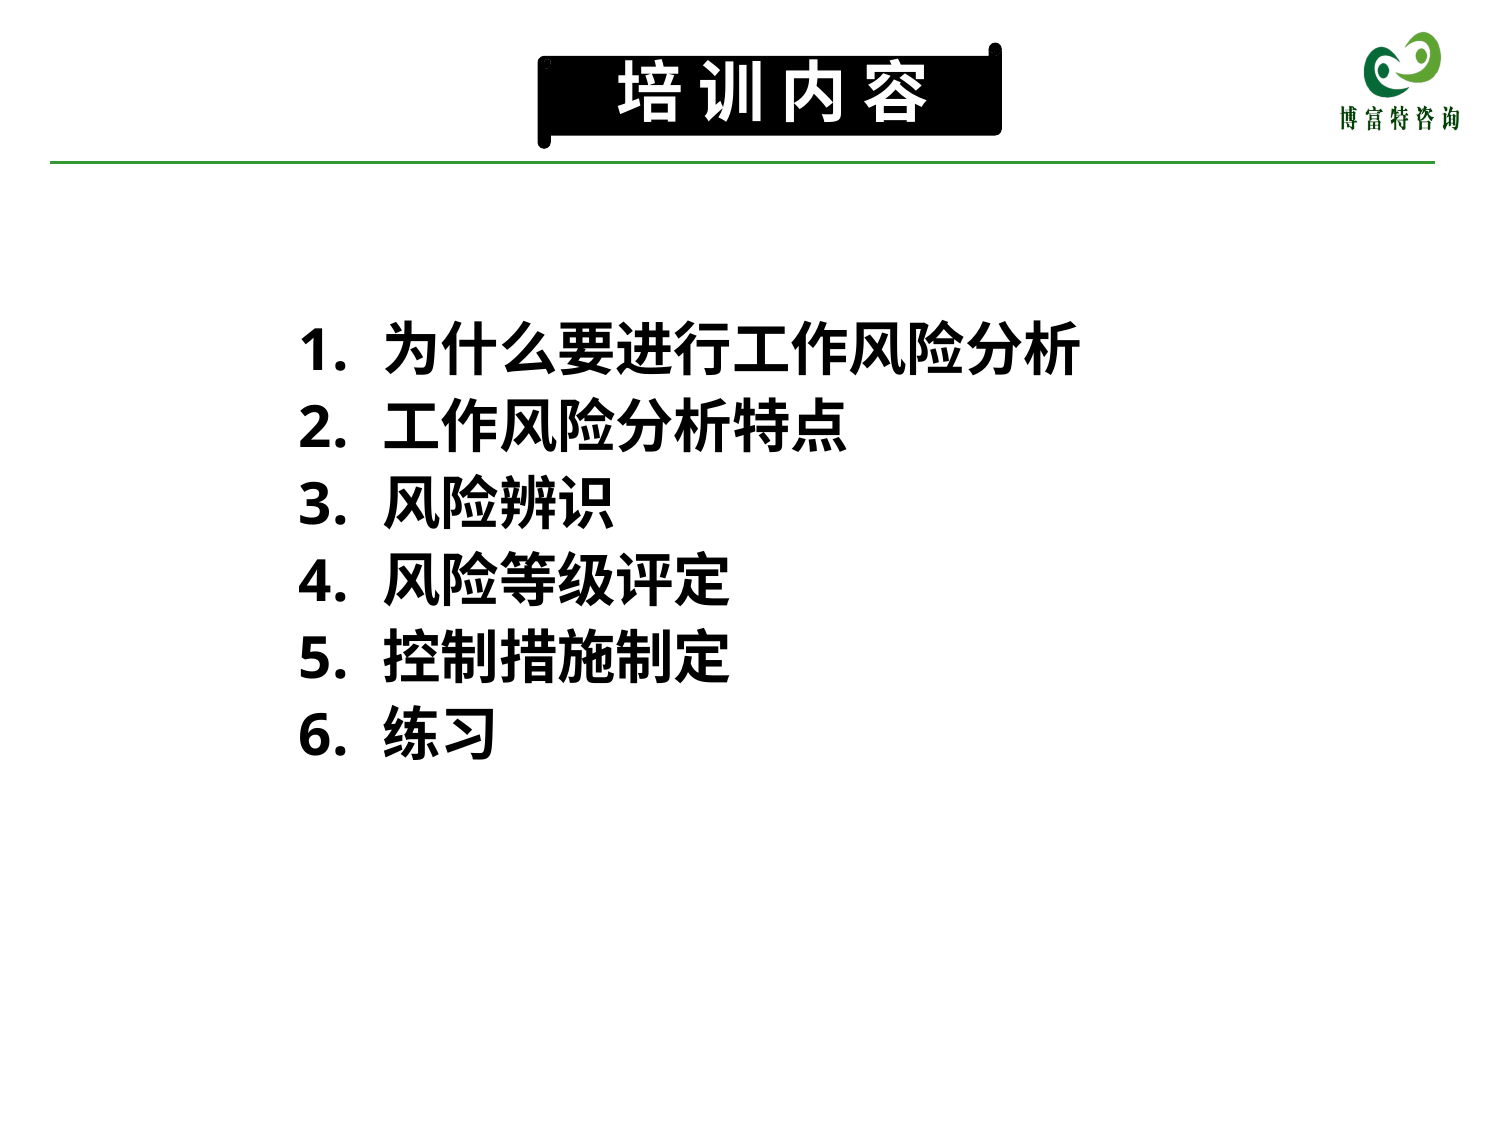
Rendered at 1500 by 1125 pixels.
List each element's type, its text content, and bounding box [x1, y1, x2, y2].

text_box 培 训 内 容 [537, 42, 1002, 149]
picture [1325, 31, 1479, 134]
text_box 为什么要进行工作风险分析 工作风险分析特点 风险辨识 风险等级评定 控制措施制定 练习 [149, 324, 1275, 978]
